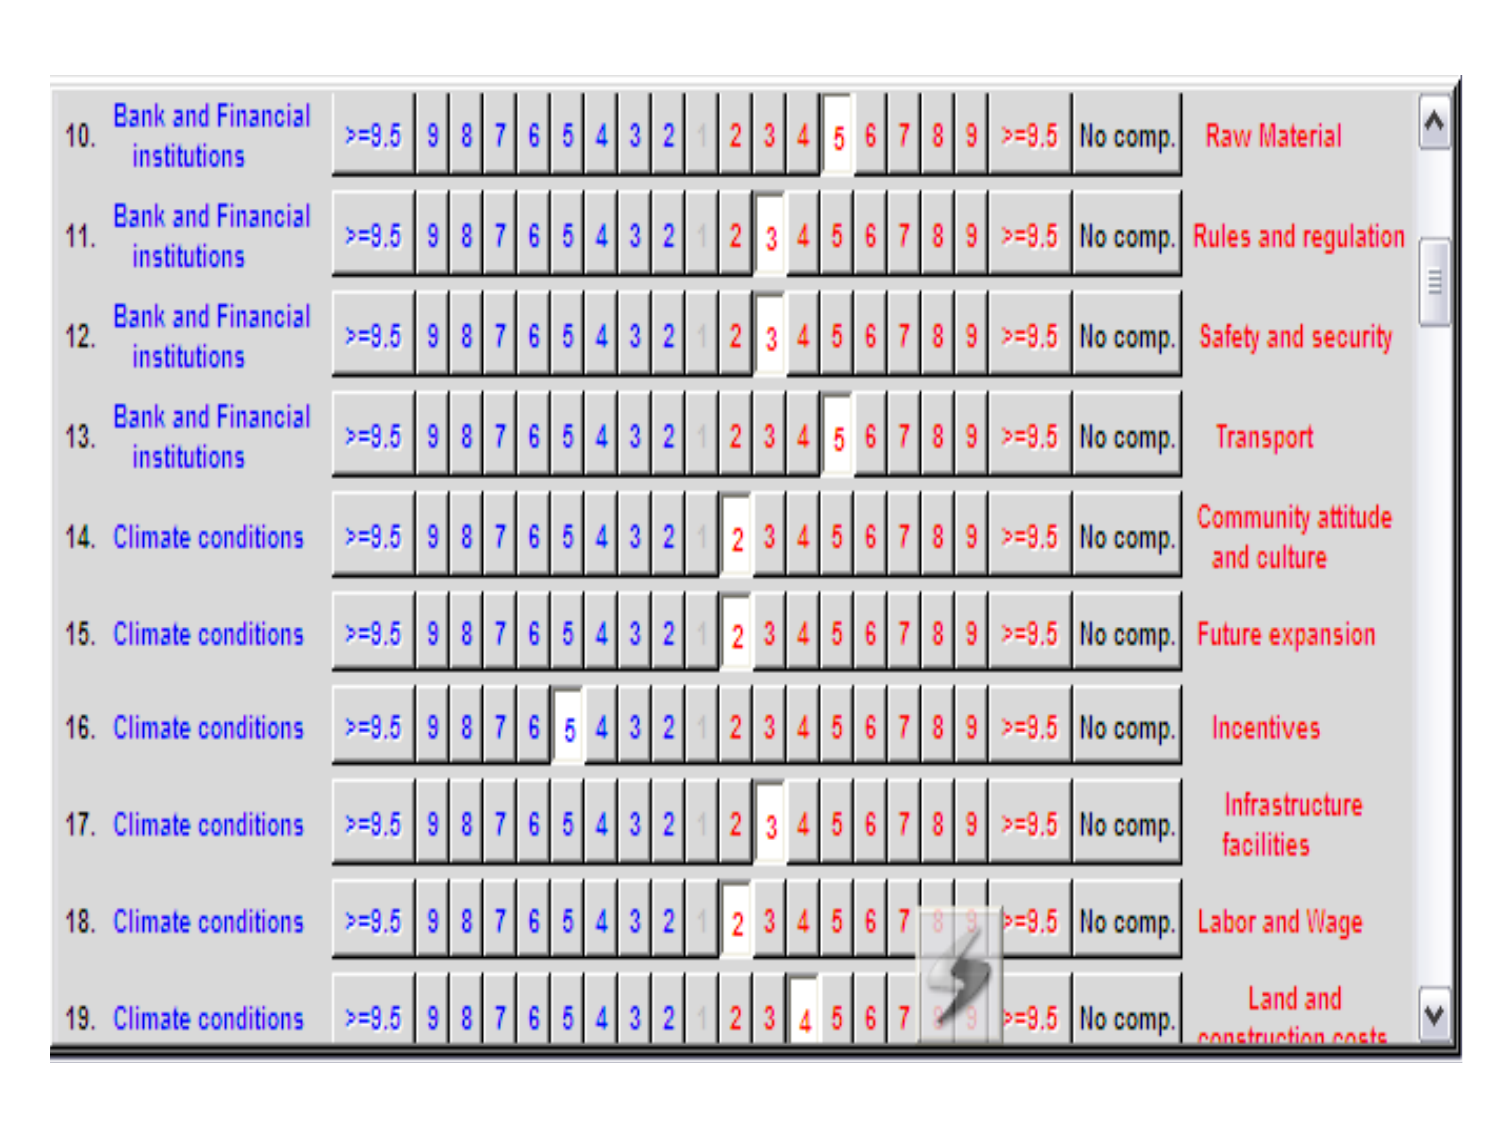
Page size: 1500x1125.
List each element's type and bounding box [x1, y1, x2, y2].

picture [49, 74, 1463, 1063]
